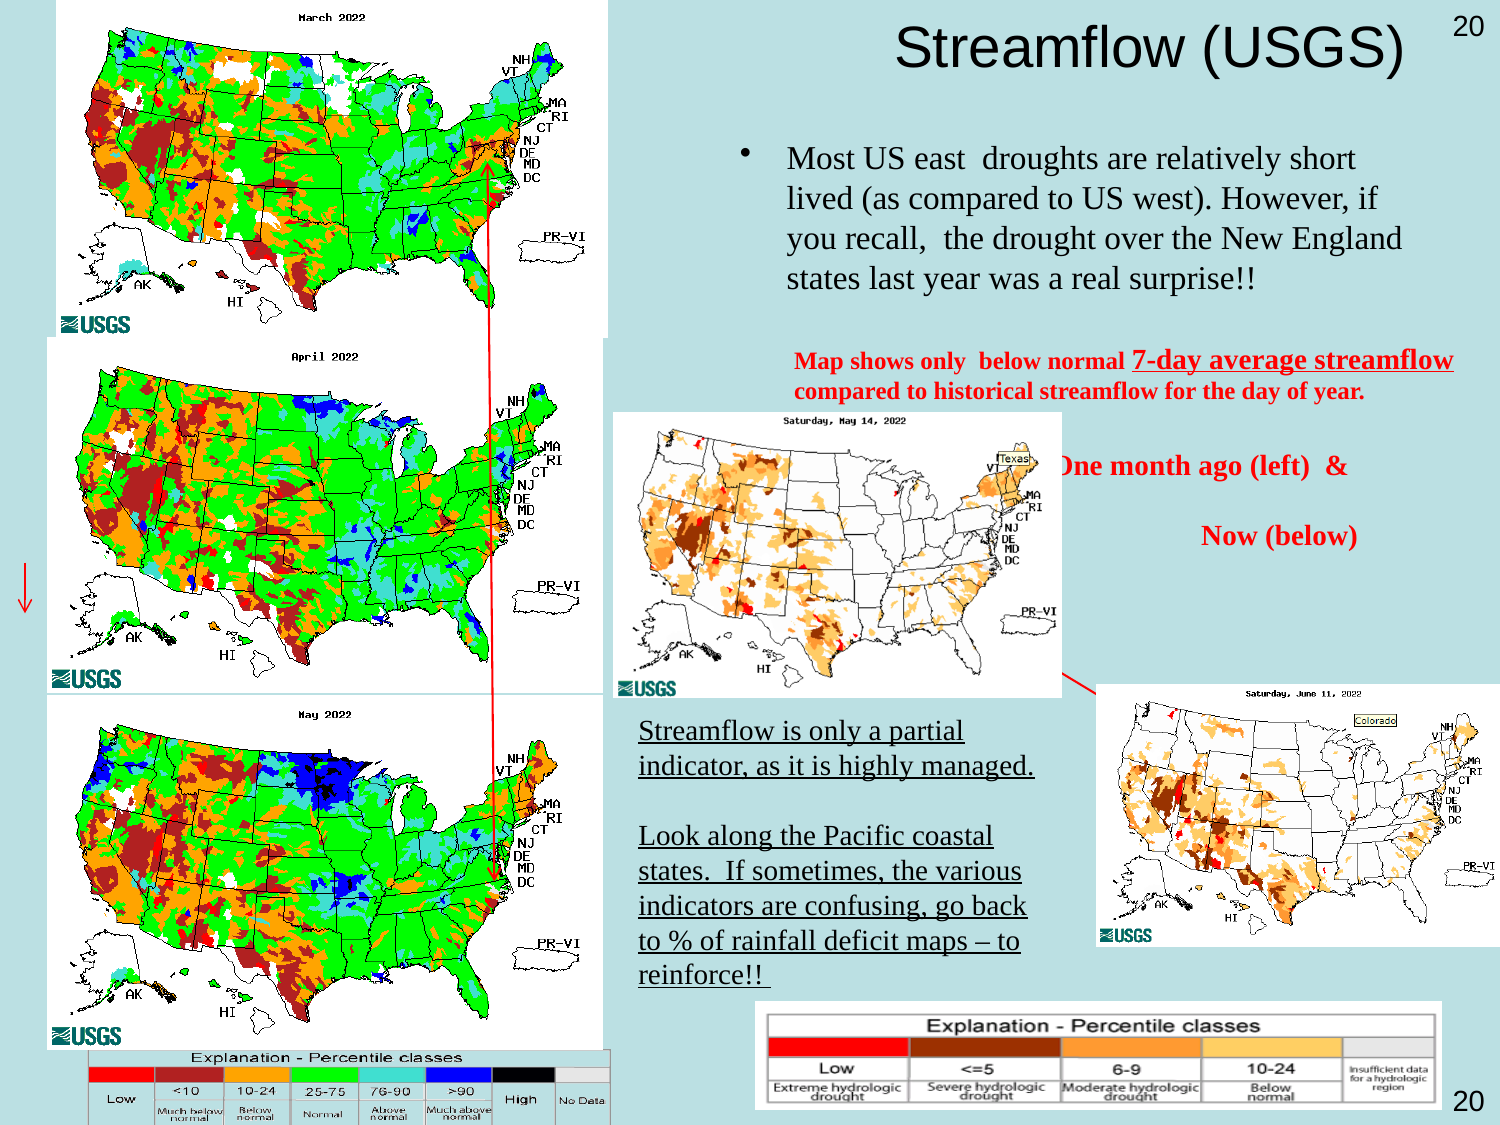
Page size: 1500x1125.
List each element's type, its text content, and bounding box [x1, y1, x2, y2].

title Streamflow (USGS) [837, 0, 1463, 88]
text_box 20 [1437, 1074, 1500, 1125]
picture [1095, 684, 1500, 947]
picture [47, 694, 613, 1125]
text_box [962, 613, 1401, 878]
text_box Most US east droughts are relatively short lived (as compared to US west). However, if you recall, the drought over the New England states last year was a real surprise!! [725, 129, 1439, 304]
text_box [487, 162, 495, 882]
slide_number 20 [1437, 0, 1500, 79]
text_box One month ago (left) & Now (below) [1068, 438, 1379, 559]
picture [755, 1001, 1442, 1110]
text_box Map shows only below normal 7-day average streamflow compared to historical streamflow for the day of year. [779, 332, 1488, 413]
picture [47, 0, 608, 693]
text_box Streamflow is only a partial indicator, as it is highly managed. Look along the Pacific coastal states. If sometimes, the various indicators are confusing, go back to % of rainfall deficit maps – to reinforce!! [623, 707, 1052, 999]
picture [612, 412, 1063, 698]
